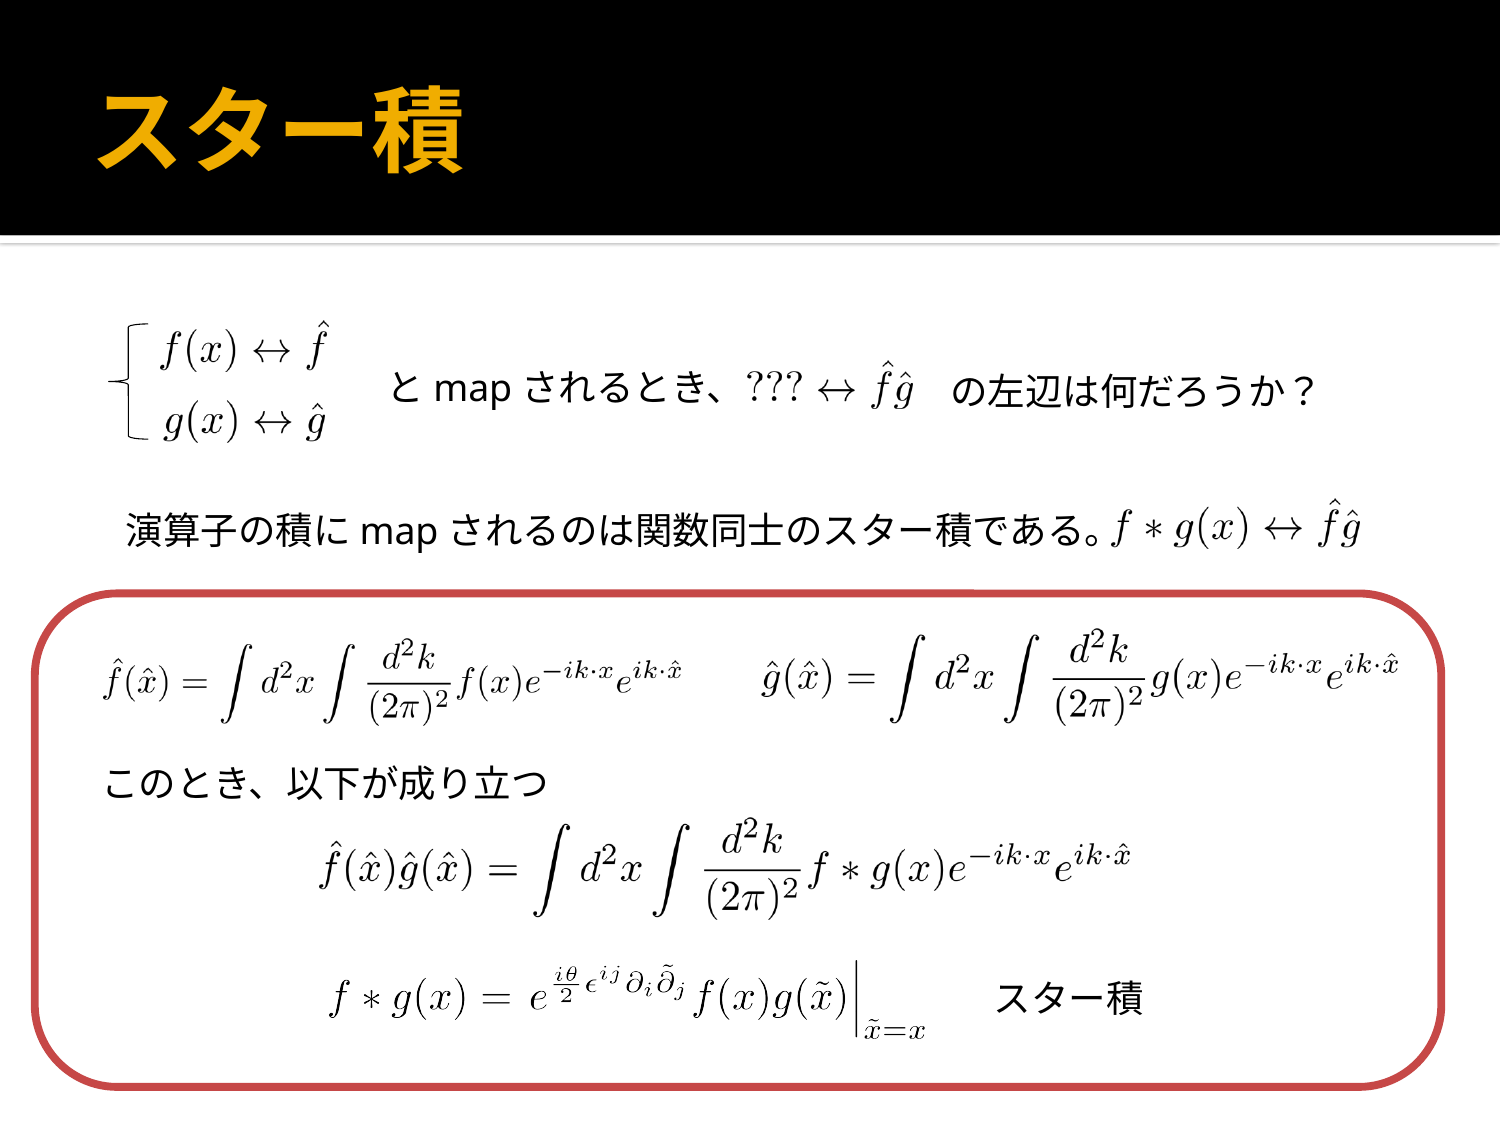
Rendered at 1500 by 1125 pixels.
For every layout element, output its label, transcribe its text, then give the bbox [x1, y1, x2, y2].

picture [319, 817, 1130, 920]
text_box スター積 [979, 967, 1159, 1028]
text_box の左辺は何だろうか？ [935, 360, 1339, 421]
picture [163, 400, 325, 443]
picture [160, 320, 329, 372]
picture [329, 960, 925, 1039]
text_box とmapされるとき、 [372, 356, 759, 417]
picture [747, 360, 913, 409]
text_box このとき、以下が成り立つ [86, 752, 564, 812]
picture [761, 628, 1398, 726]
text_box [30, 589, 1446, 1091]
picture [1111, 498, 1360, 549]
title スター積 [75, 25, 1425, 231]
picture [103, 638, 681, 726]
text_box 演算子の積にmapされるのは関数同士のスター積である。 [110, 499, 1138, 560]
text_box [108, 323, 149, 440]
